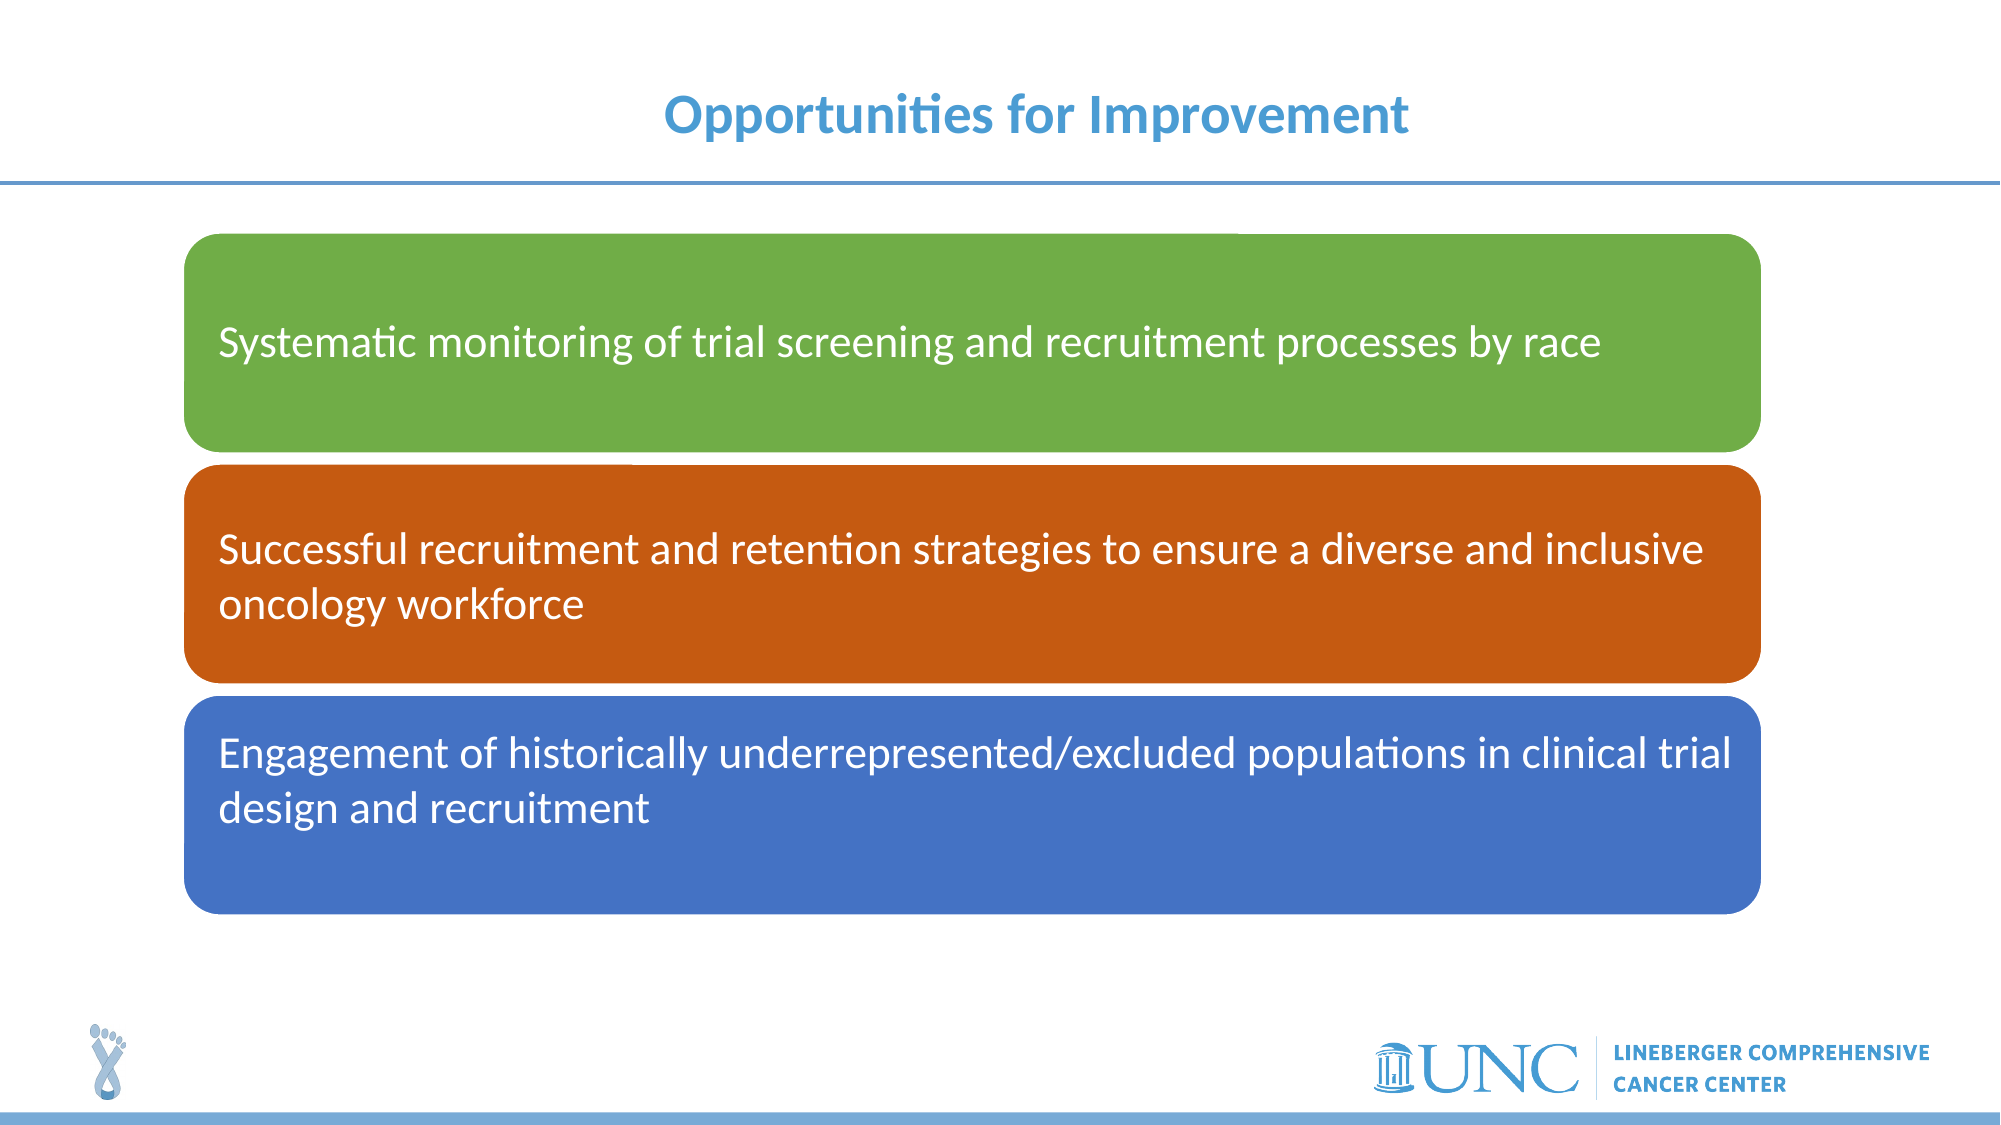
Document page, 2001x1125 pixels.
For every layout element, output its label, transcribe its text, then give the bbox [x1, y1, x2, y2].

picture [1374, 1036, 1929, 1100]
picture [90, 1024, 126, 1100]
title Opportunities for Improvement [279, 76, 1796, 154]
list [182, 219, 1763, 929]
